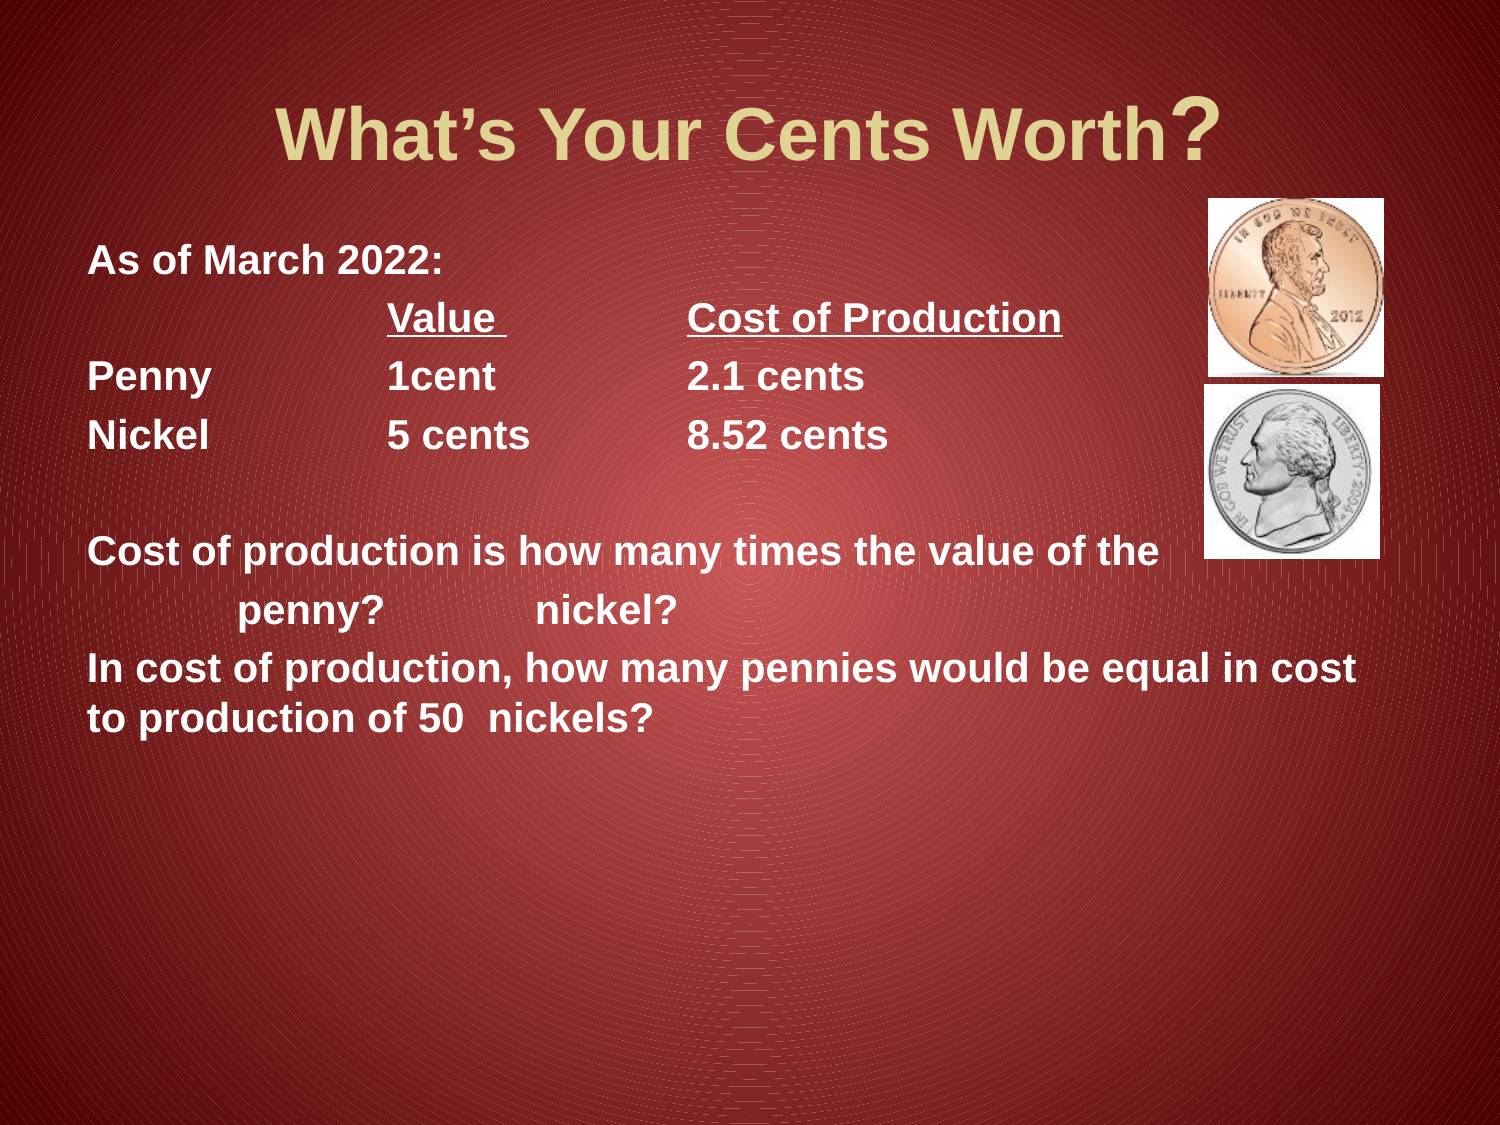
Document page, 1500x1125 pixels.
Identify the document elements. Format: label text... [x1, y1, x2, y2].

list As of March 2022: Value Cost of Production Penny 1cent 2.1 cents Nickel 5 cents 8.52 cents Cost of production is how many times the value of the penny? nickel? In cost of production, how many pennies would be equal in cost to production of 50 nickels? [71, 224, 1423, 968]
picture [1204, 384, 1380, 559]
title What’s Your Cents Worth? [74, 47, 1426, 201]
picture [1208, 198, 1384, 377]
